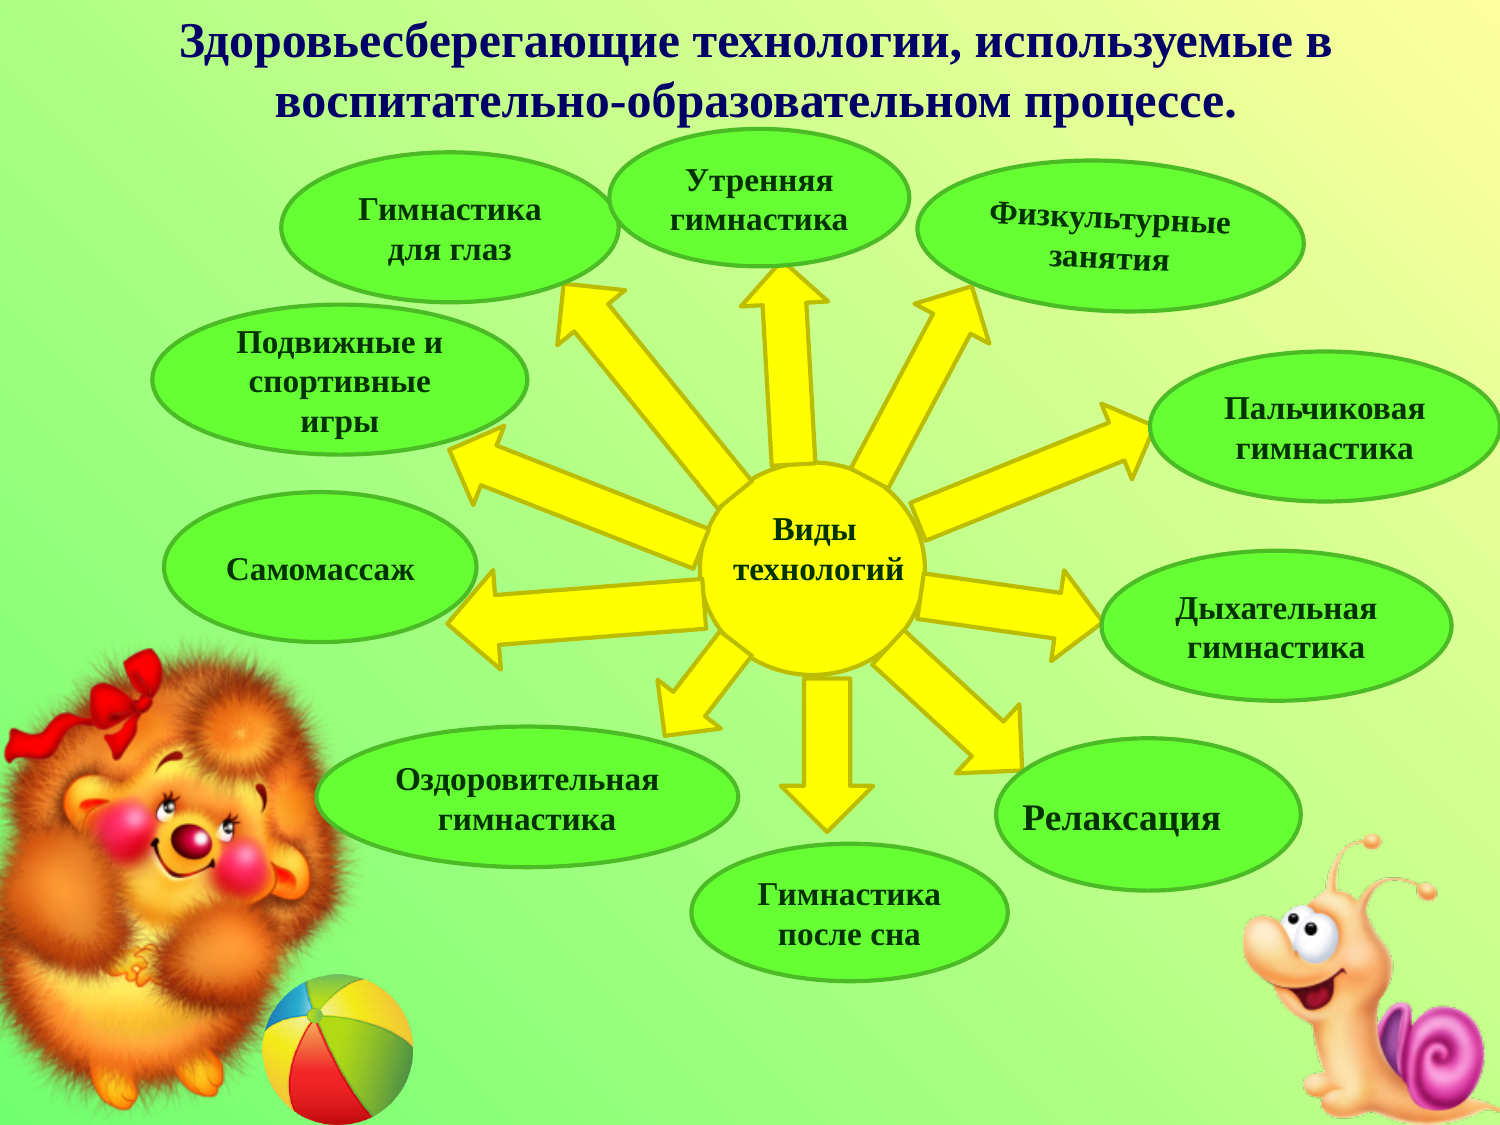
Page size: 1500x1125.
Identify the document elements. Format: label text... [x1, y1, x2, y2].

text_box [447, 423, 687, 569]
text_box Самомассаж [161, 490, 479, 645]
text_box [738, 267, 831, 468]
text_box [914, 401, 1151, 534]
text_box Здоровьесберегающие технологии, используемые в воспитательно-образовательном процессе. [64, 0, 1447, 135]
text_box Дыхательная гимнастика [1099, 548, 1454, 703]
text_box Утренняя гимнастика [607, 126, 912, 269]
text_box [870, 627, 1025, 776]
text_box Подвижные и спортивные игры [150, 302, 530, 457]
text_box Оздоровительная гимнастика [314, 724, 741, 870]
text_box Физкультурные занятия [915, 158, 1306, 314]
text_box [706, 595, 918, 677]
text_box Релаксация [1007, 785, 1266, 845]
text_box Пальчиковая гимнастика [1147, 349, 1500, 504]
picture [0, 633, 413, 1125]
text_box [555, 282, 754, 499]
text_box [445, 568, 709, 672]
text_box [655, 629, 754, 738]
picture [1243, 834, 1500, 1125]
text_box Гимнастика после сна [689, 841, 1010, 984]
text_box Гимнастика для глаз [279, 150, 621, 305]
text_box [915, 568, 1101, 663]
text_box [993, 736, 1303, 893]
text_box [778, 676, 876, 835]
text_box Виды технологий [687, 499, 950, 595]
text_box [848, 284, 992, 491]
text_box [735, 460, 901, 499]
